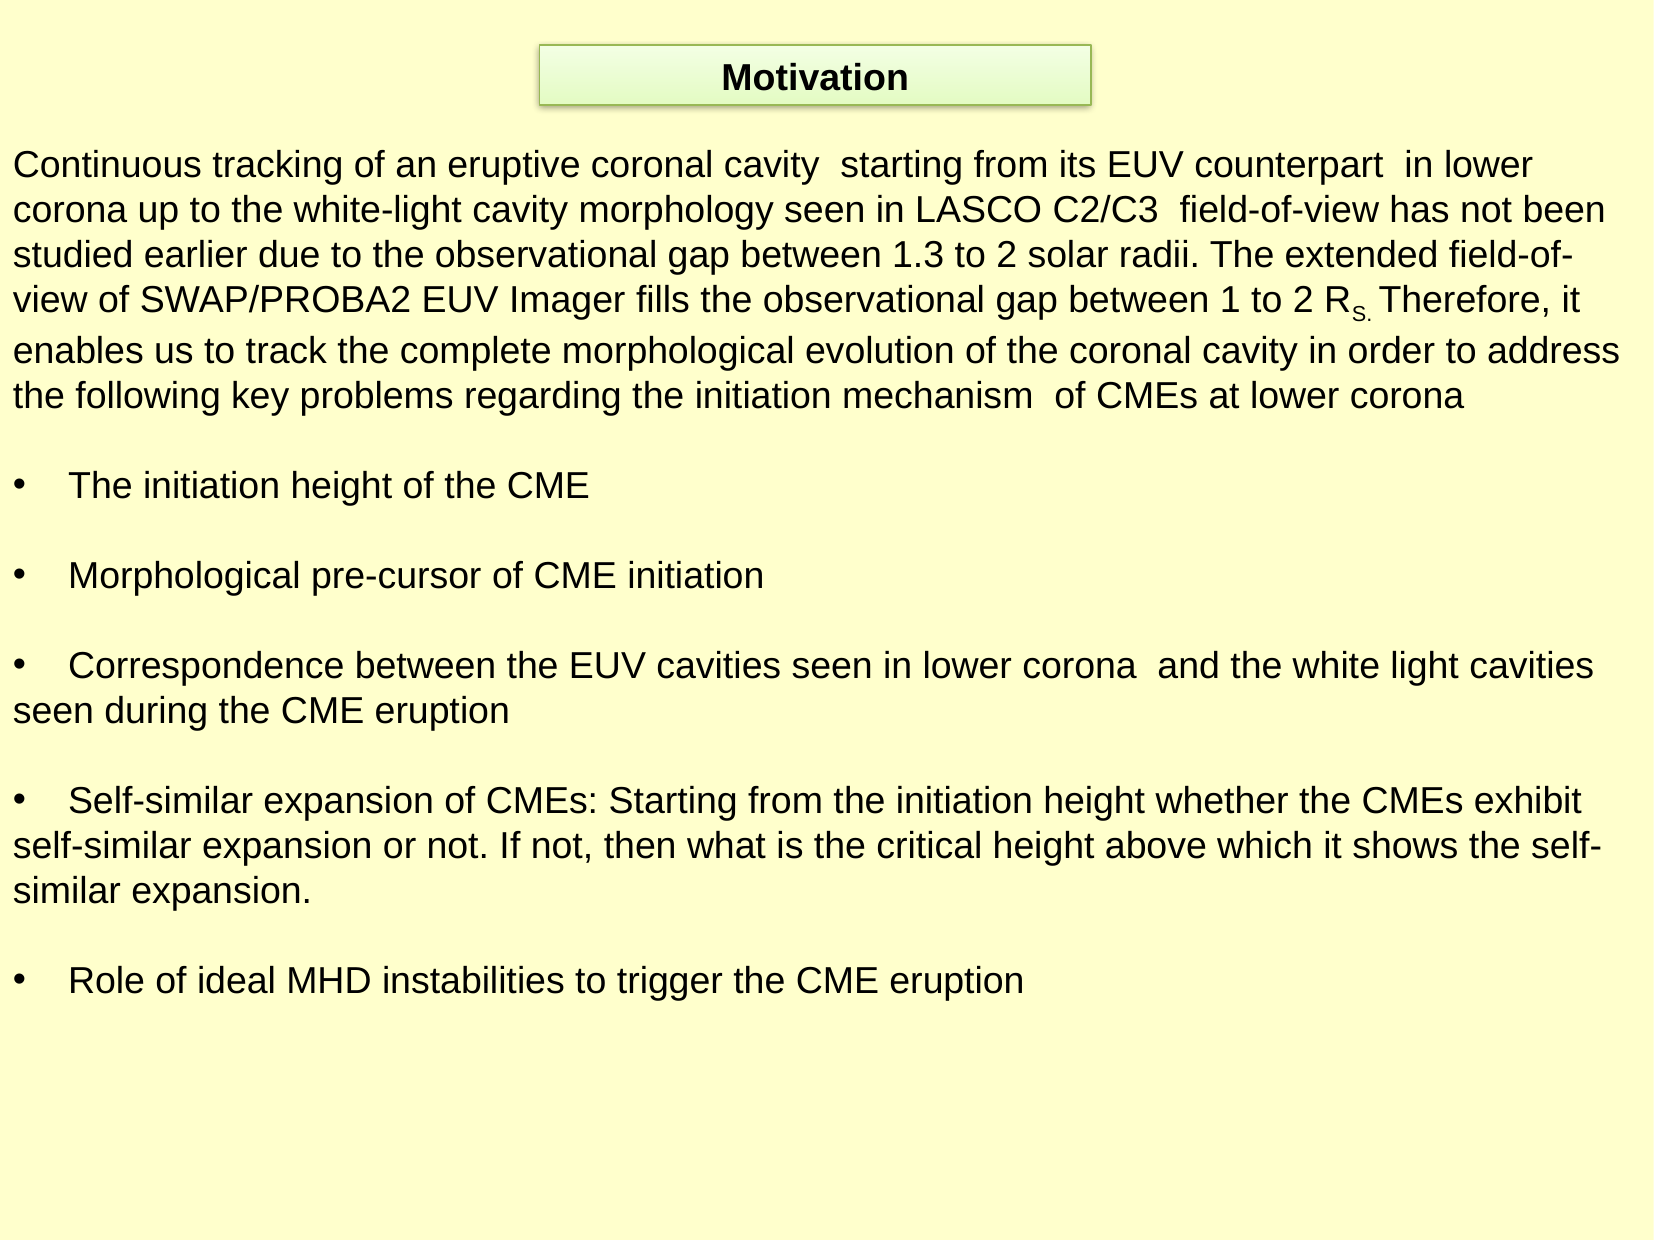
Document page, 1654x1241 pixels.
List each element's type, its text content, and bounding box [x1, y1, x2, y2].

text_box Motivation [539, 44, 1092, 106]
text_box Continuous tracking of an eruptive coronal cavity starting from its EUV counterpart in lower corona up to the white-light cavity morphology seen in LASCO C2/C3 field-of-view has not been studied earlier due to the observational gap between 1.3 to 2 solar radii. The extended field-of-view of SWAP/PROBA2 EUV Imager fills the observational gap between 1 to 2 RS. Therefore, it enables us to track the complete morphological evolution of the coronal cavity in order to address the following key problems regarding the initiation mechanism of CMEs at lower corona The initiation height of the CME Morphological pre-cursor of CME initiation Correspondence between the EUV cavities seen in lower corona and the white light cavities seen during the CME eruption Self-similar expansion of CMEs: Starting from the initiation height whether the CMEs exhibit self-similar expansion or not. If not, then what is the critical height above which it shows the self-similar expansion. Role of ideal MHD instabilities to trigger the CME eruption [0, 132, 1652, 964]
